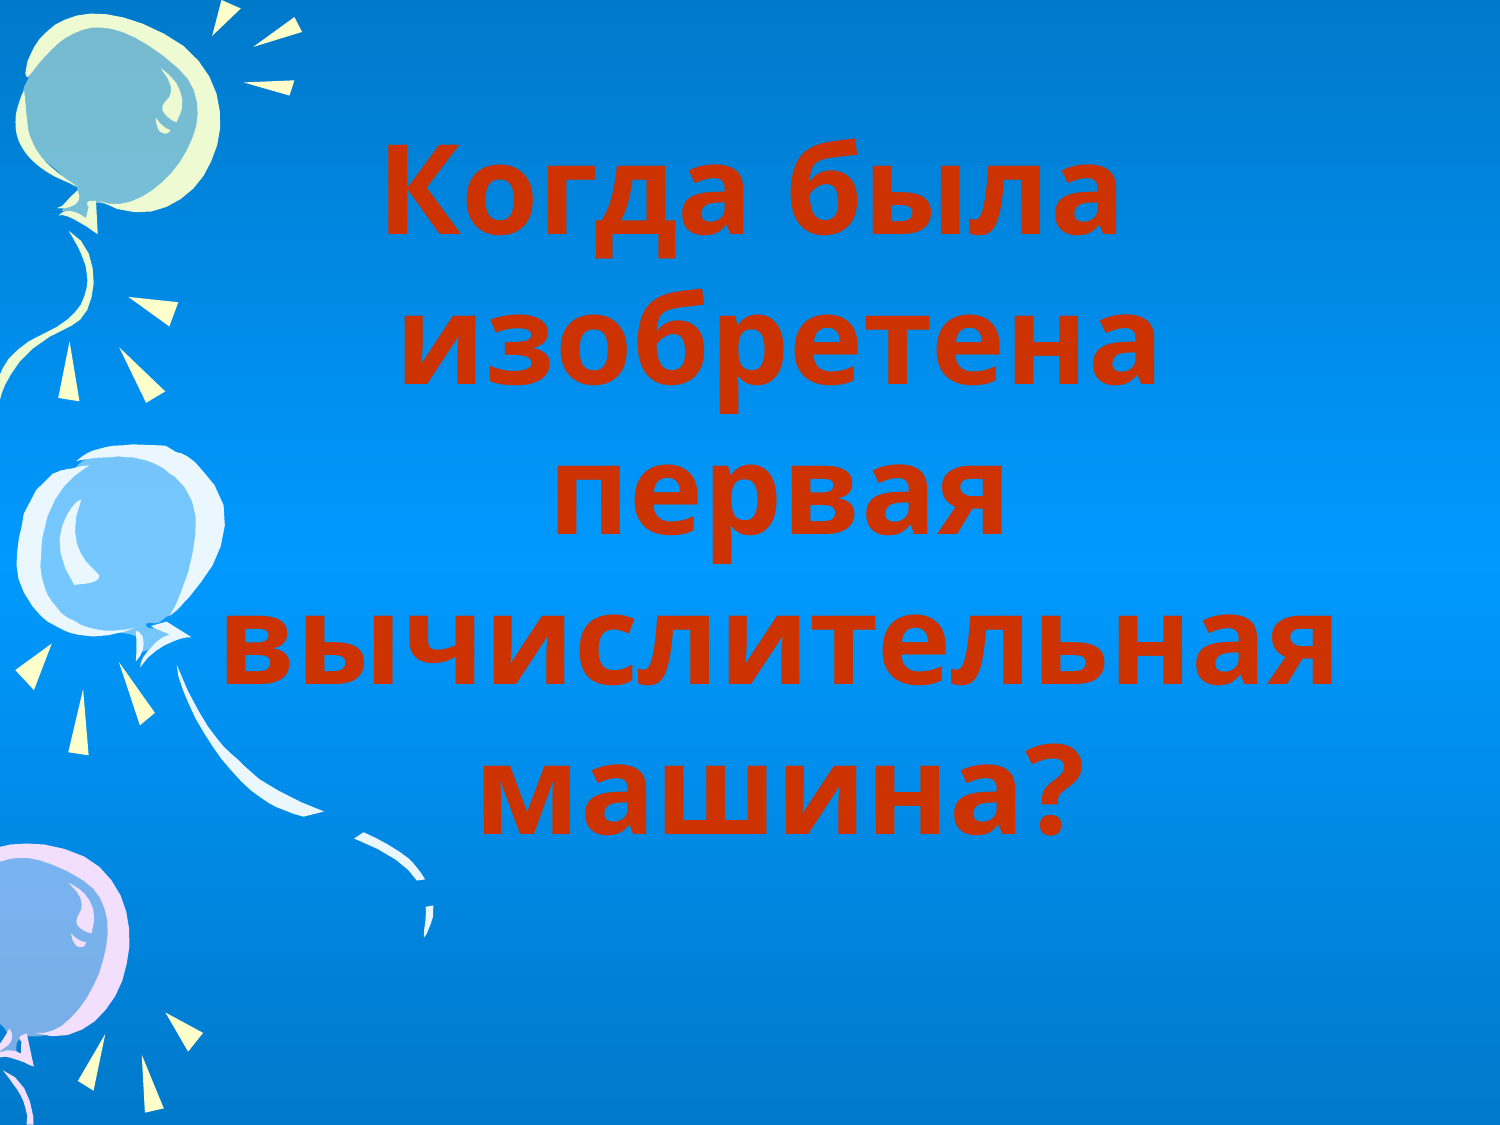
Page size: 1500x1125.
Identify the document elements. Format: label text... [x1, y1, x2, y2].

list Когда была изобретена первая вычислительная машина? [76, 101, 1428, 845]
